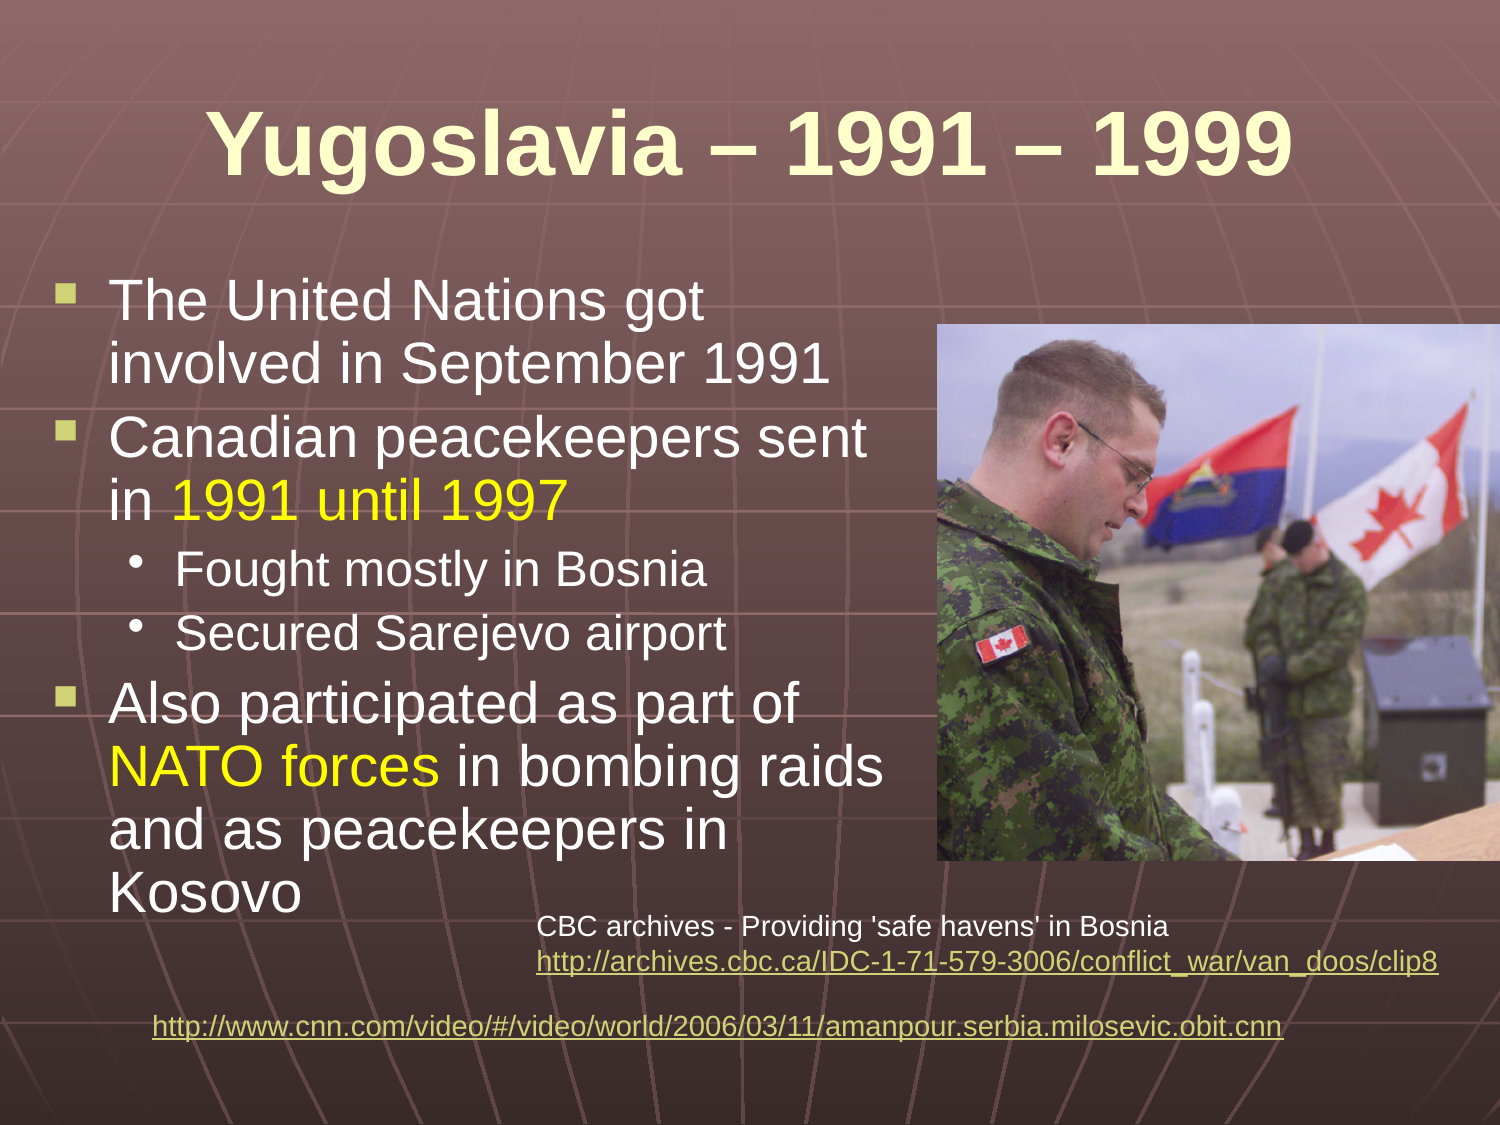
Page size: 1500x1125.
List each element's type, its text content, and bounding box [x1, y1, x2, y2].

list The United Nations got involved in September 1991 Canadian peacekeepers sent in 1991 until 1997 Fought mostly in Bosnia Secured Sarejevo airport Also participated as part of NATO forces in bombing raids and as peacekeepers in Kosovo [37, 262, 913, 1006]
text_box http://www.cnn.com/video/#/video/world/2006/03/11/amanpour.serbia.milosevic.obit.cnn [137, 999, 1325, 1050]
picture [937, 324, 1500, 861]
title Yugoslavia – 1991 – 1999 [75, 45, 1425, 233]
text_box CBC archives - Providing 'safe havens' in Bosnia http://archives.cbc.ca/IDC-1-71-579-3006/conflict_war/van_doos/clip8 [521, 899, 1454, 985]
